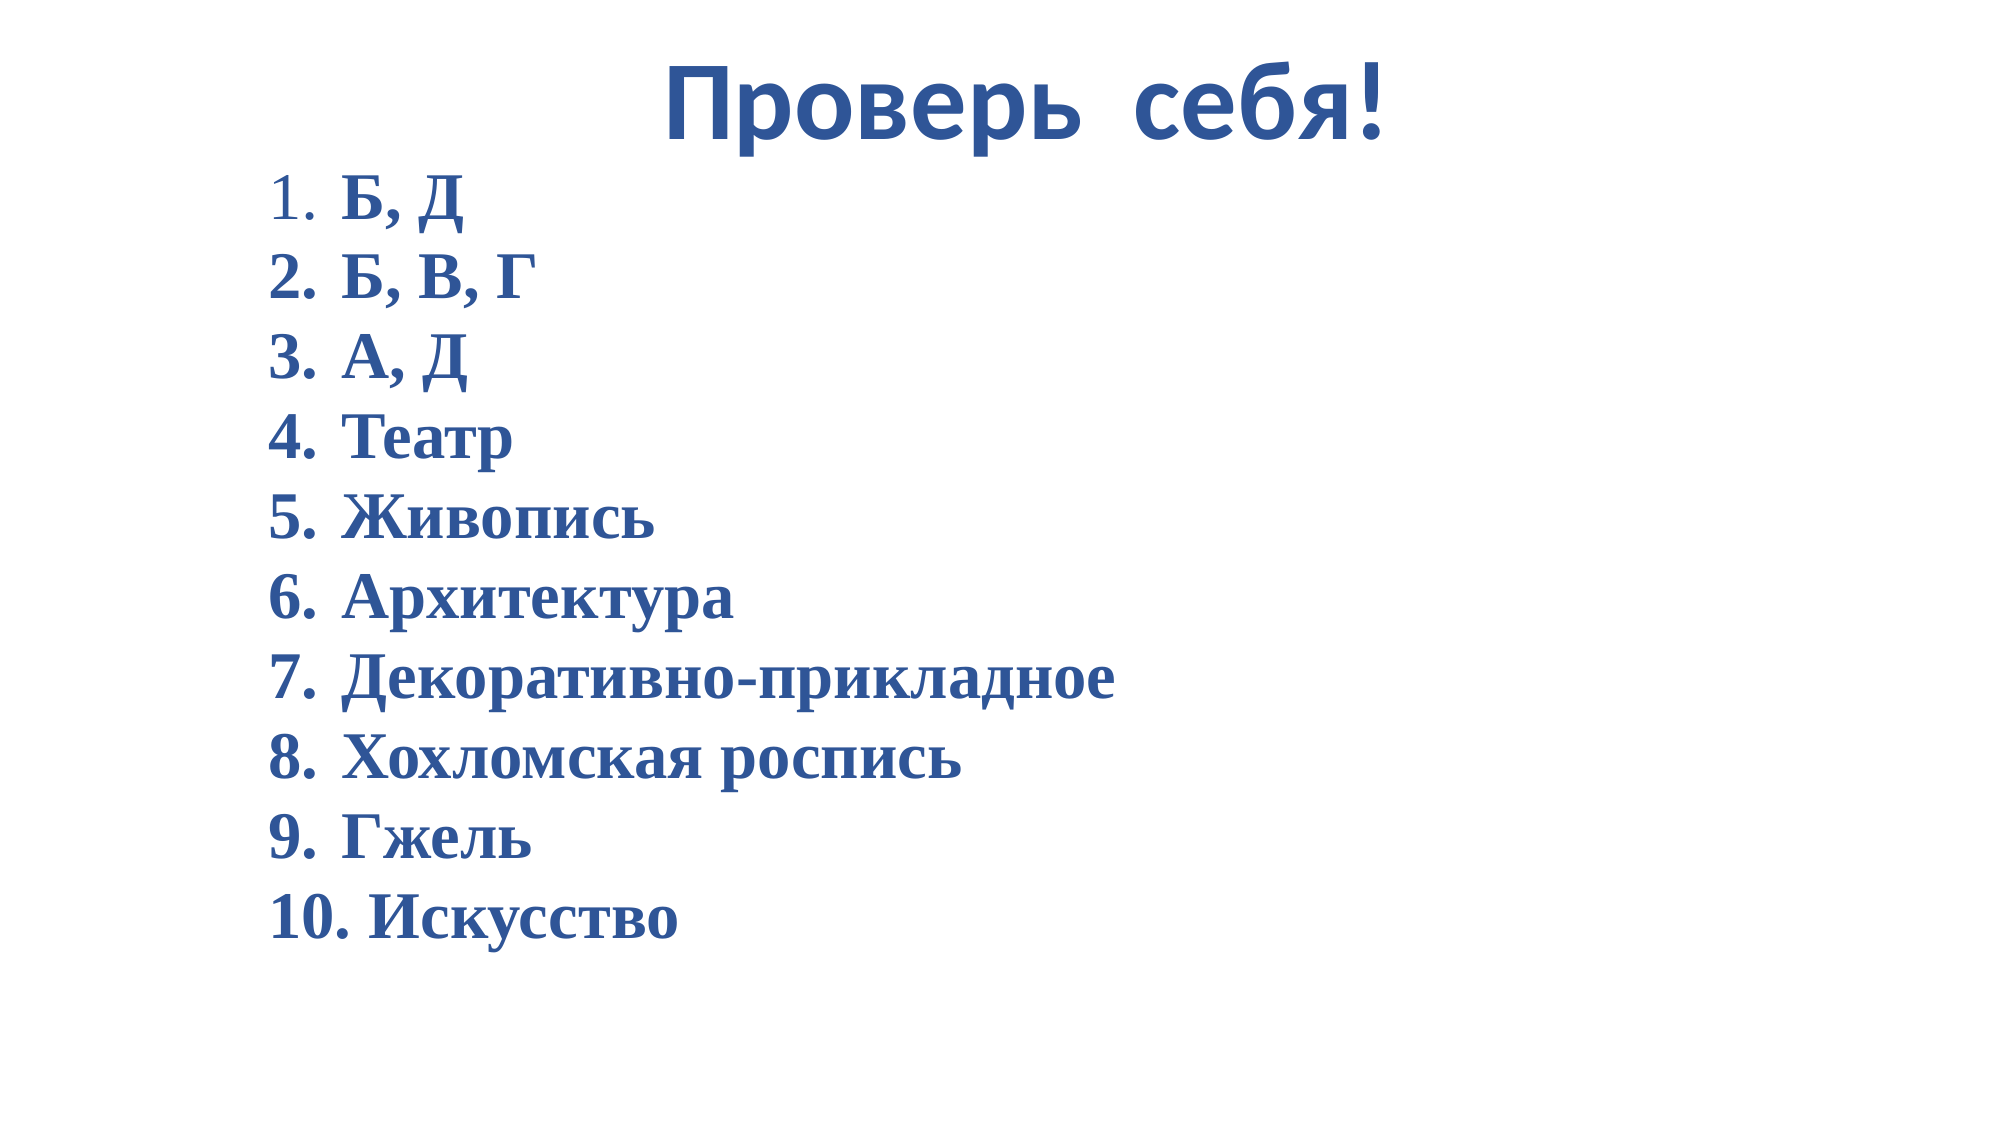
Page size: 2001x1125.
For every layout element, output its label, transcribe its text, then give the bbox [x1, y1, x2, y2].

text_box Б, Д Б, В, Г А, Д Театр Живопись Архитектура Декоративно-прикладное Хохломская роспись Гжель Искусство [253, 145, 1341, 960]
text_box Проверь себя! [648, 19, 1406, 170]
